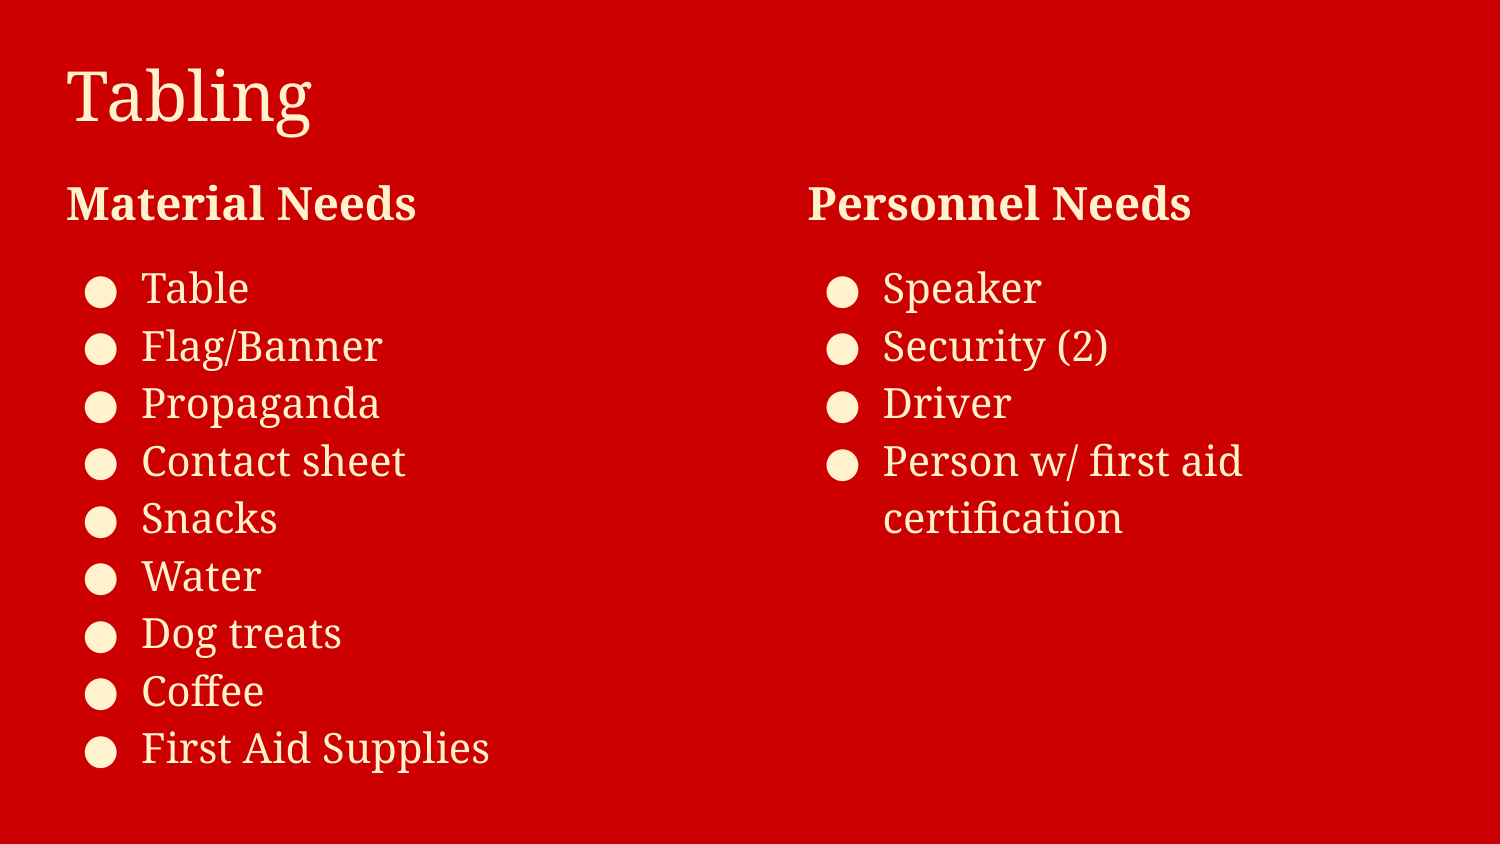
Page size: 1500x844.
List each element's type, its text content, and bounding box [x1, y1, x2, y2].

title Tabling [51, 37, 1449, 132]
list Material Needs Table Flag/Banner Propaganda Contact sheet Snacks Water Dog treats Coffee First Aid Supplies [51, 151, 708, 712]
list Personnel Needs Speaker Security (2) Driver Person w/ first aid certification [792, 151, 1449, 712]
